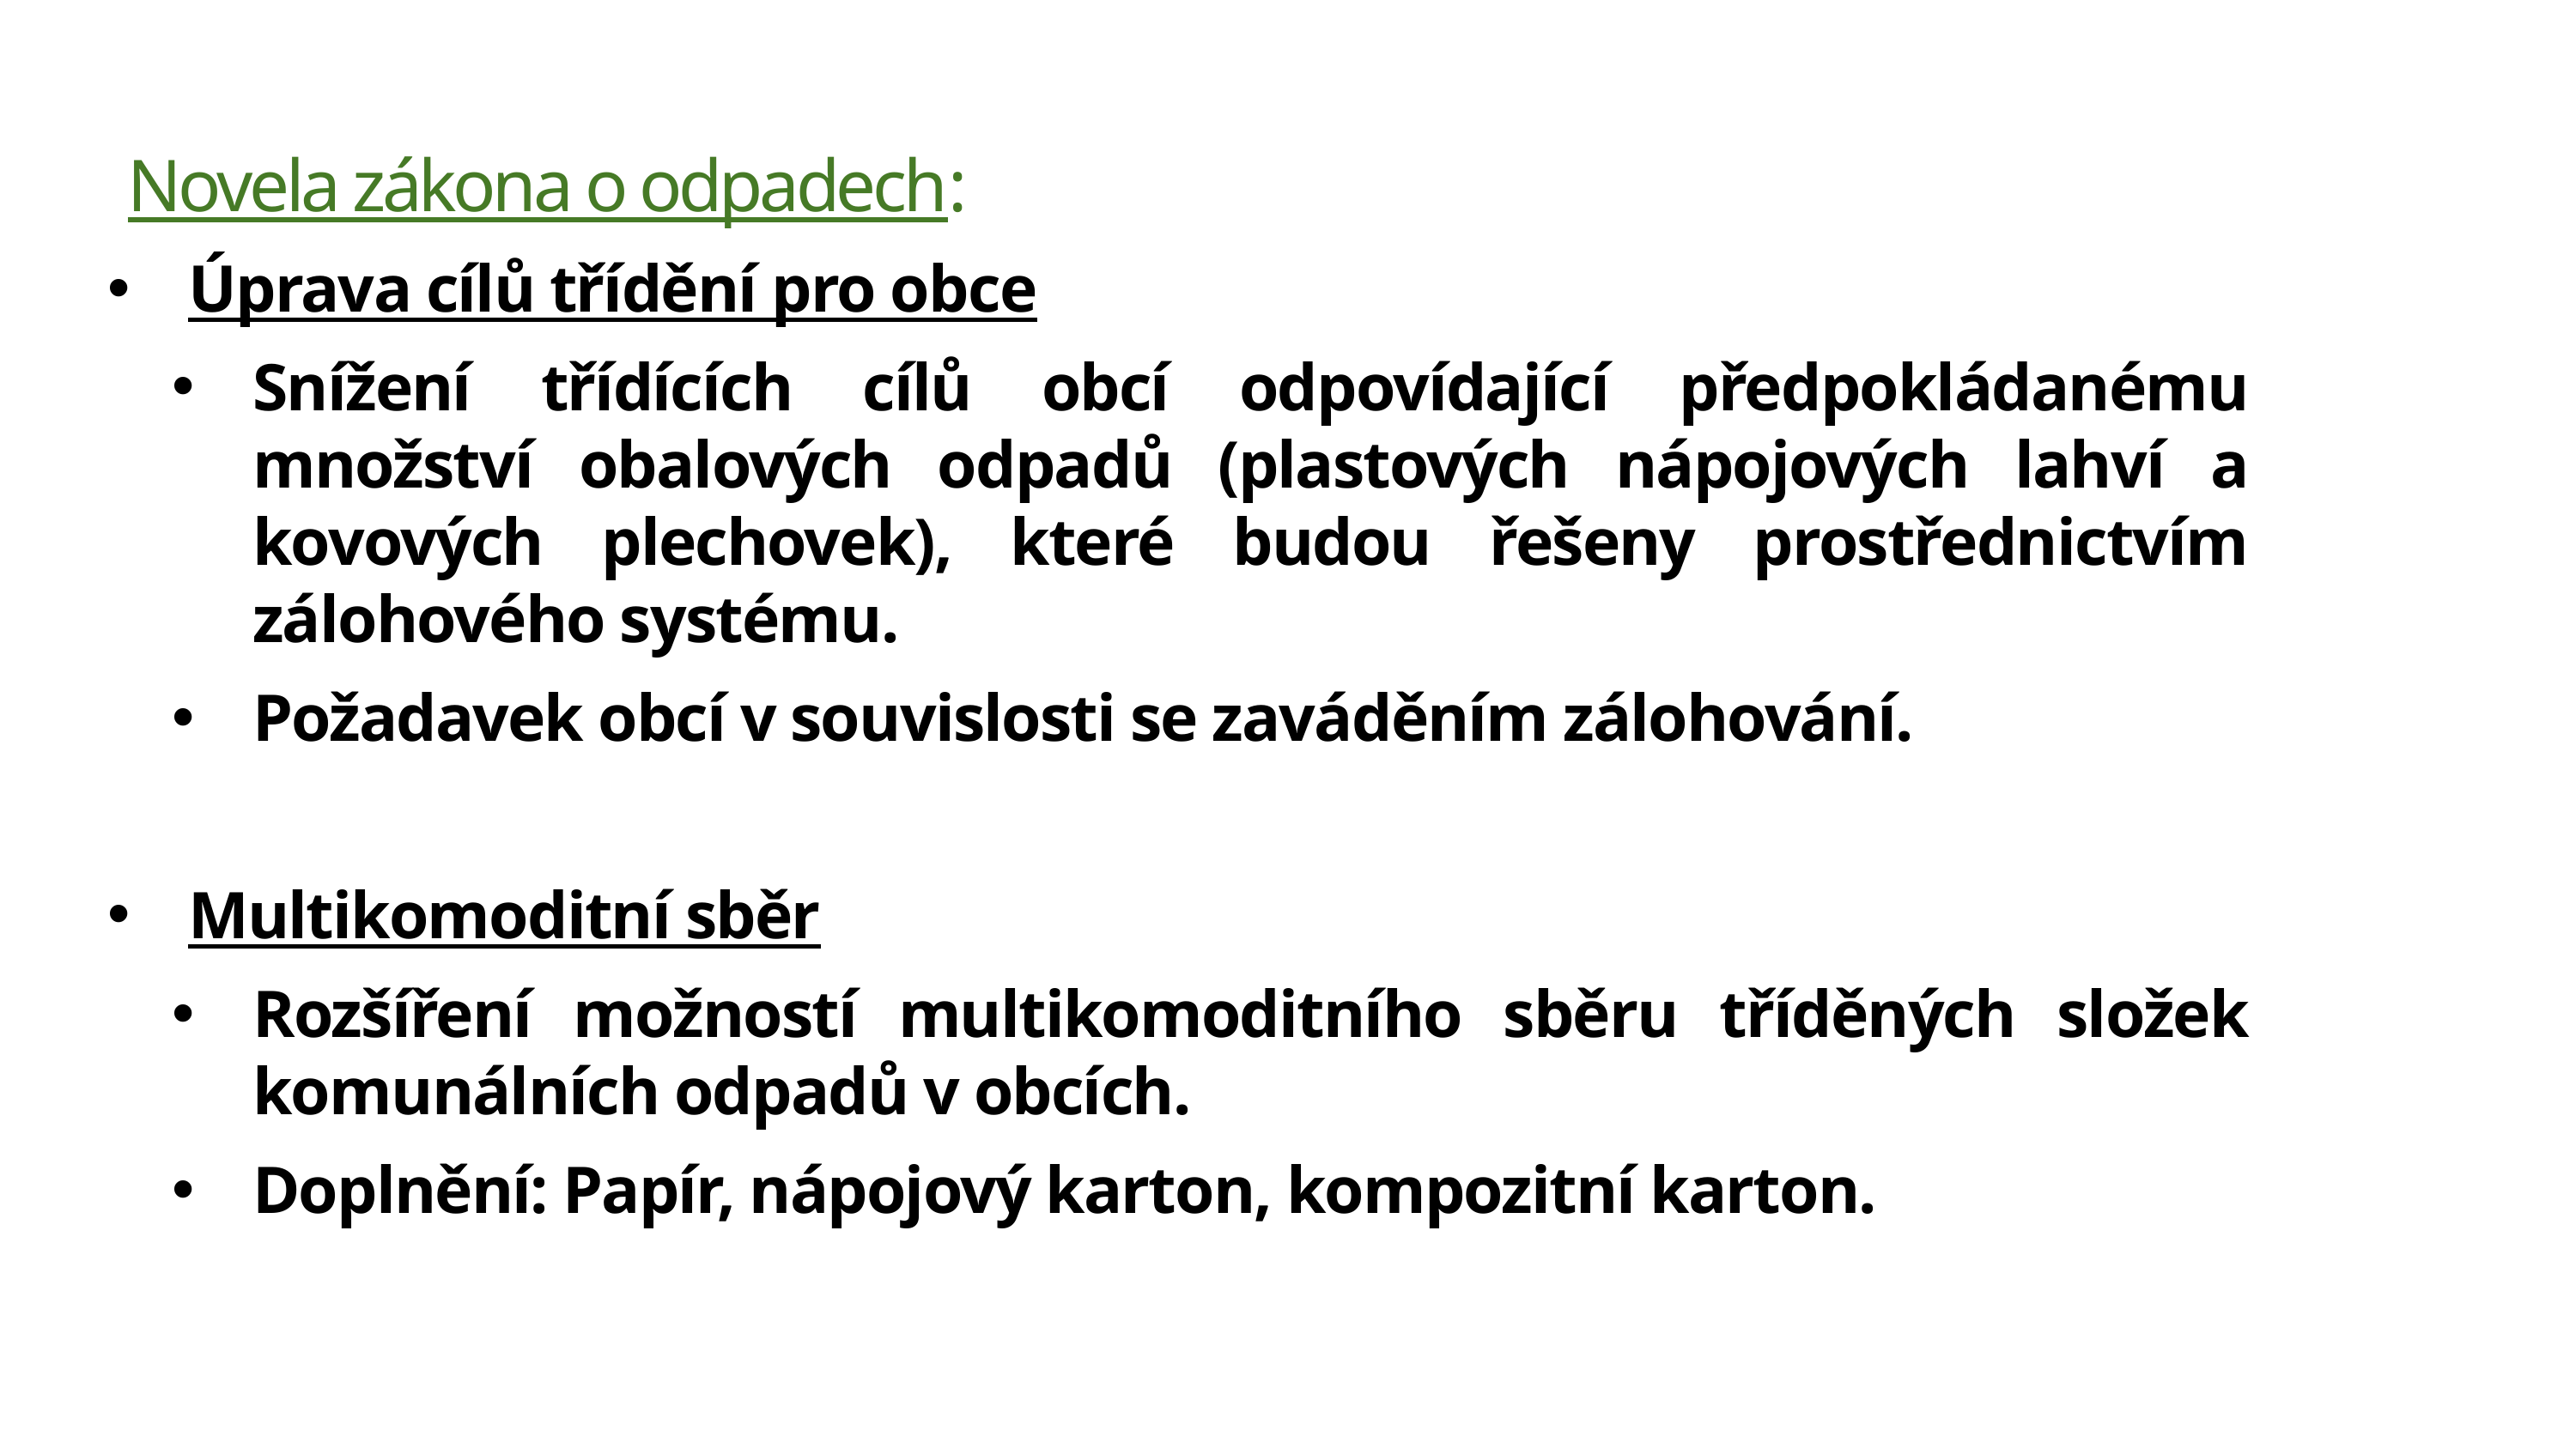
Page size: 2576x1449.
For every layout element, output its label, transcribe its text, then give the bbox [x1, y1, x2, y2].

text_box Úprava cílů třídění pro obce Snížení třídících cílů obcí odpovídající předpokládanému množství obalových odpadů (plastových nápojových lahví a kovových plechovek), které budou řešeny prostřednictvím zálohového systému. Požadavek obcí v souvislosti se zaváděním zálohování. Multikomoditní sběr Rozšíření možností multikomoditního sběru tříděných složek komunálních odpadů v obcích. Doplnění: Papír, nápojový karton, kompozitní karton. [107, 248, 2249, 1227]
text_box Novela zákona o odpadech: [115, 134, 1309, 233]
